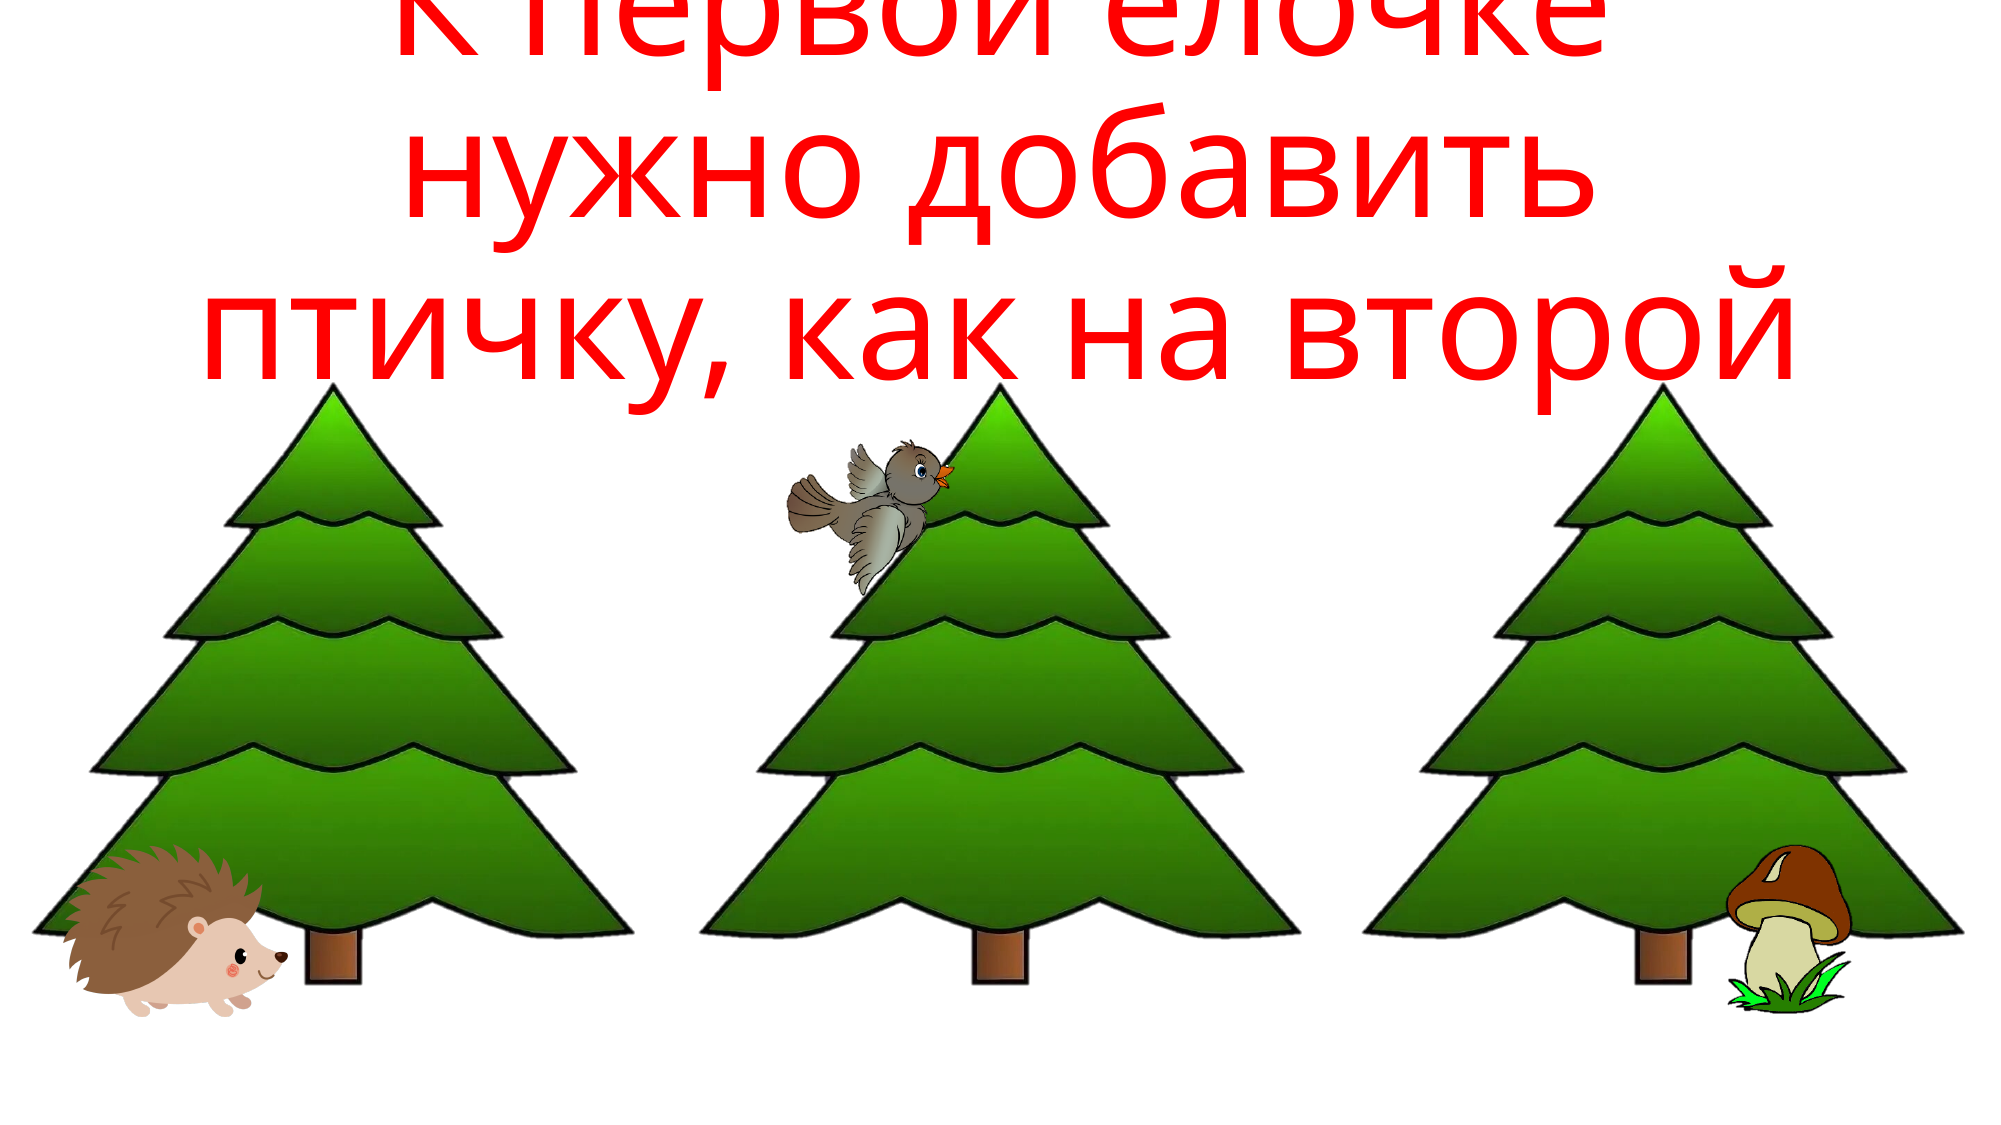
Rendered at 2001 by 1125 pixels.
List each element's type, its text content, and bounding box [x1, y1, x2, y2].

title К первой елочке нужно добавить птичку, как на второй [137, 59, 1863, 278]
picture [667, 351, 1996, 1017]
picture [0, 351, 666, 1017]
